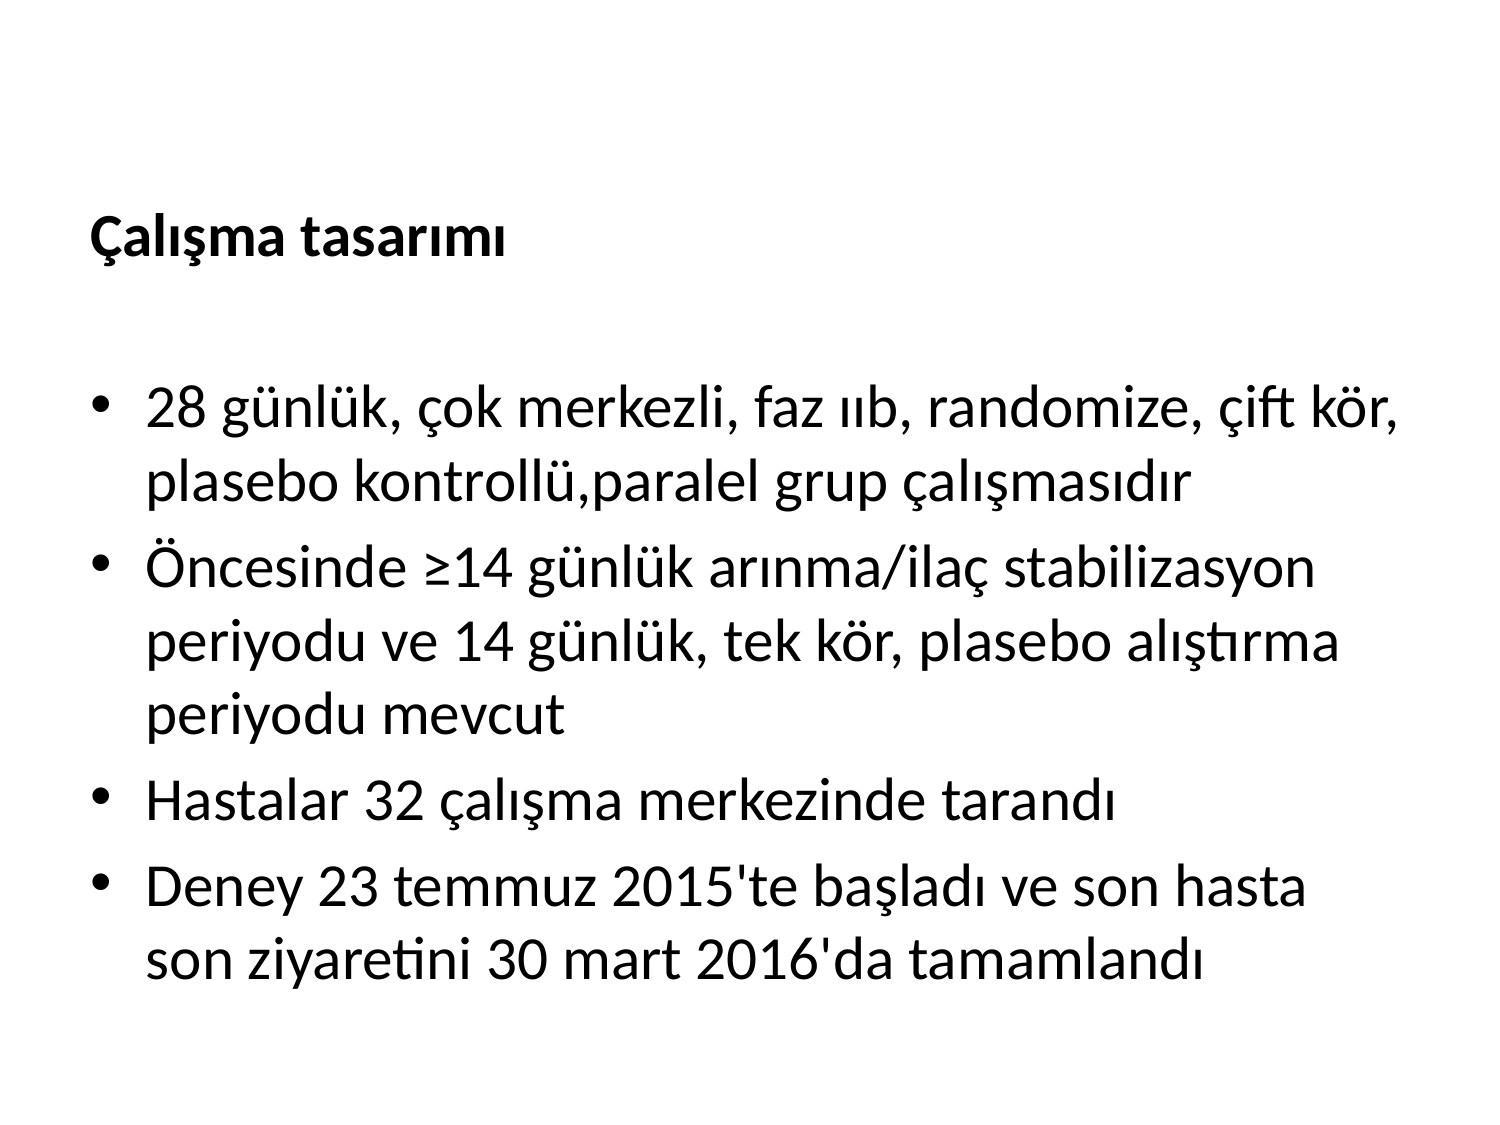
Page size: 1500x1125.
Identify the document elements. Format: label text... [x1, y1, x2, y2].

list Çalışma tasarımı 28 günlük, çok merkezli, faz ııb, randomize, çift kör, plasebo kontrollü,paralel grup çalışmasıdır Öncesinde ≥14 günlük arınma/ilaç stabilizasyon periyodu ve 14 günlük, tek kör, plasebo alıştırma periyodu mevcut Hastalar 32 çalışma merkezinde tarandı Deney 23 temmuz 2015'te başladı ve son hasta son ziyaretini 30 mart 2016'da tamamlandı [75, 187, 1425, 1005]
